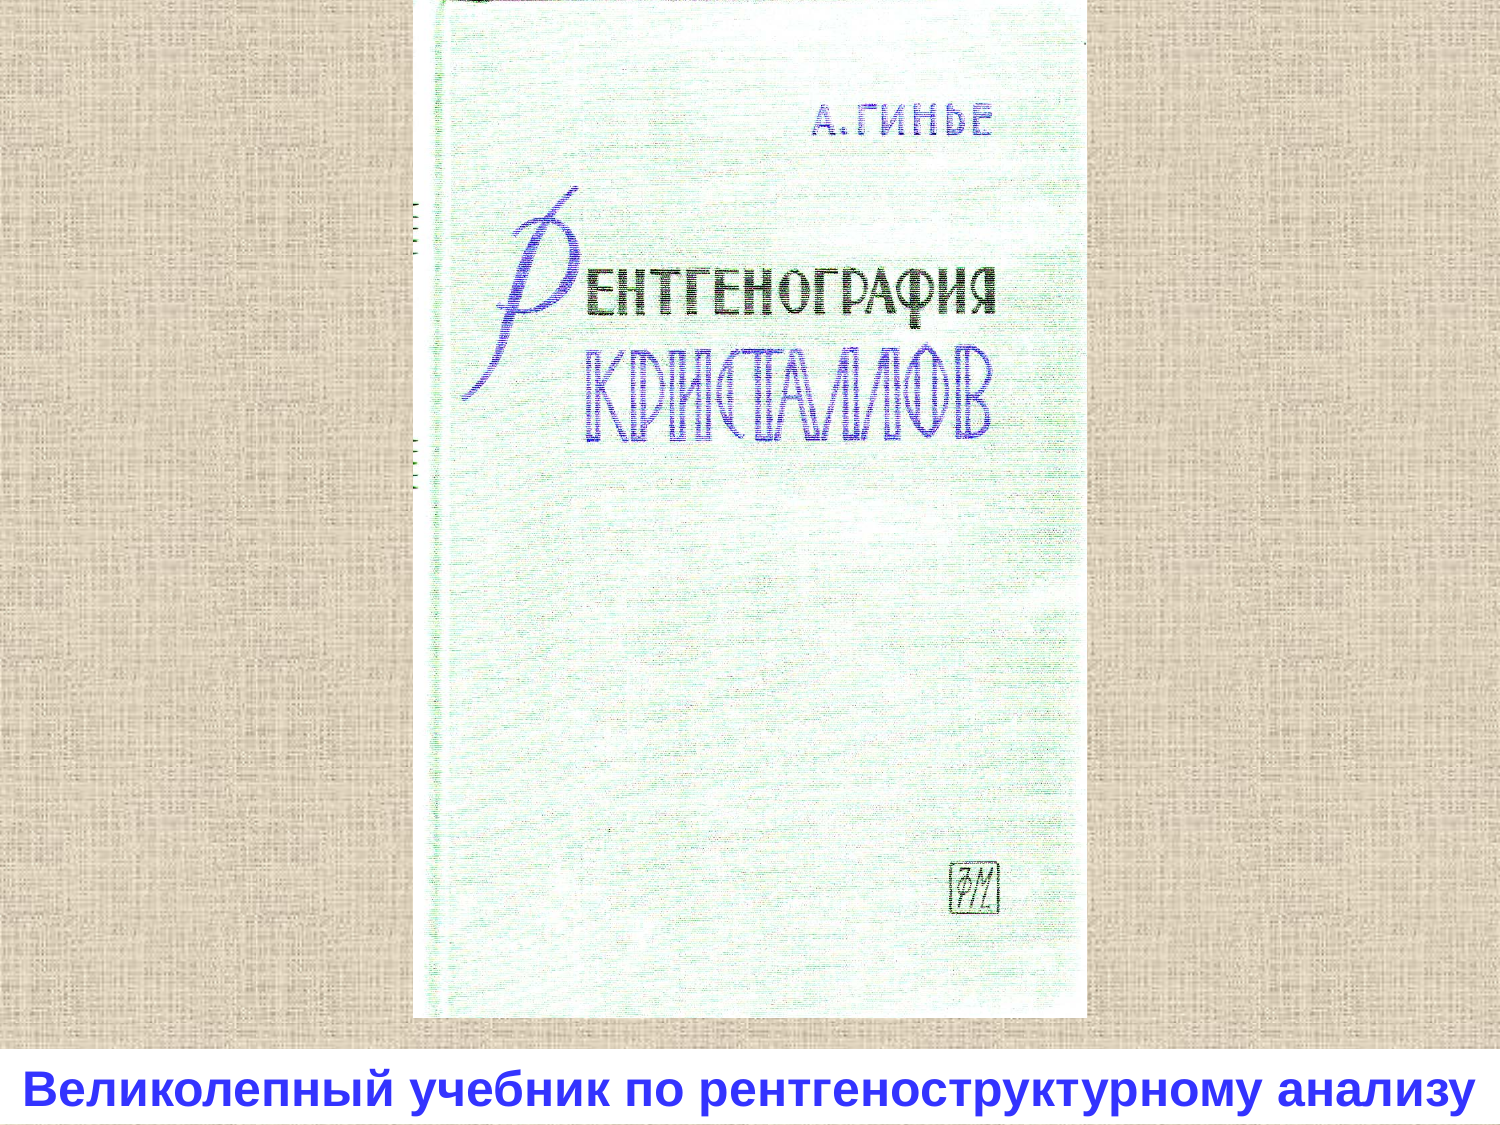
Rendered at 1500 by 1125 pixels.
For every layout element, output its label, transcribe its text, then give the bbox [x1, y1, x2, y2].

text_box Великолепный учебник по рентгеноструктурному анализу [0, 1049, 1500, 1124]
picture [0, 0, 1500, 1049]
